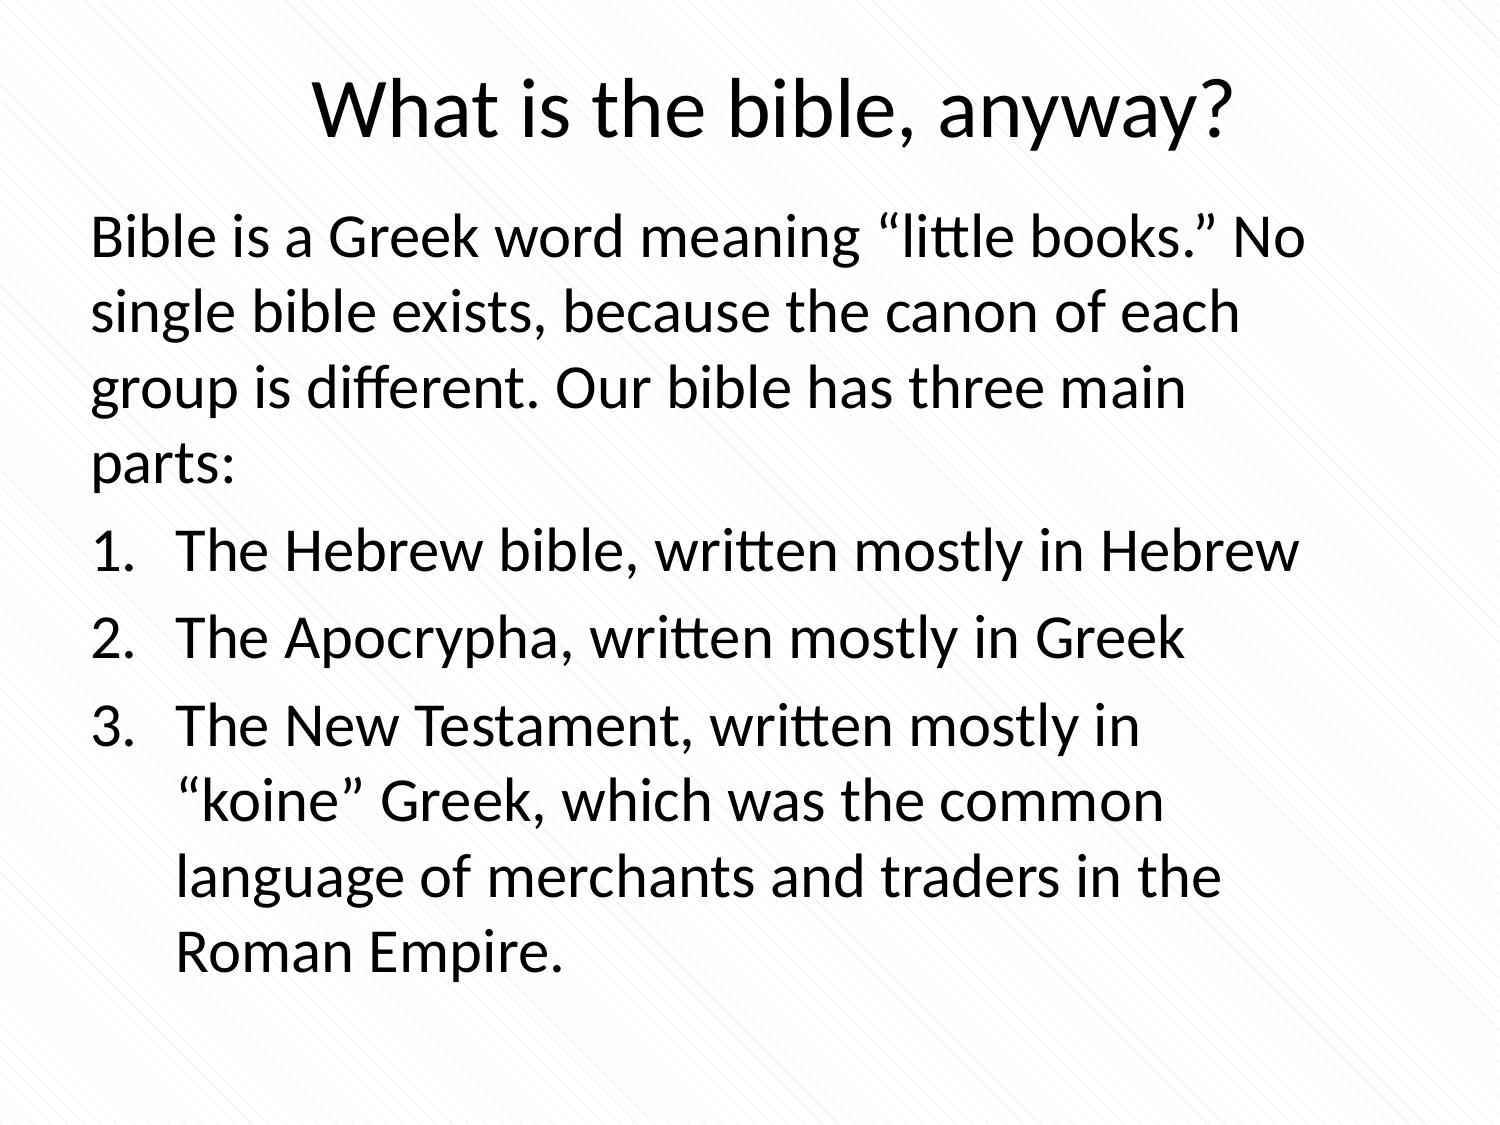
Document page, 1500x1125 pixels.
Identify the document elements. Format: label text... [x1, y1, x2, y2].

list Bible is a Greek word meaning “little books.” No single bible exists, because the canon of each group is different. Our bible has three main parts: The Hebrew bible, written mostly in Hebrew The Apocrypha, written mostly in Greek The New Testament, written mostly in “koine” Greek, which was the common language of merchants and traders in the Roman Empire. [75, 187, 1325, 1005]
title What is the bible, anyway? [75, 45, 1475, 163]
